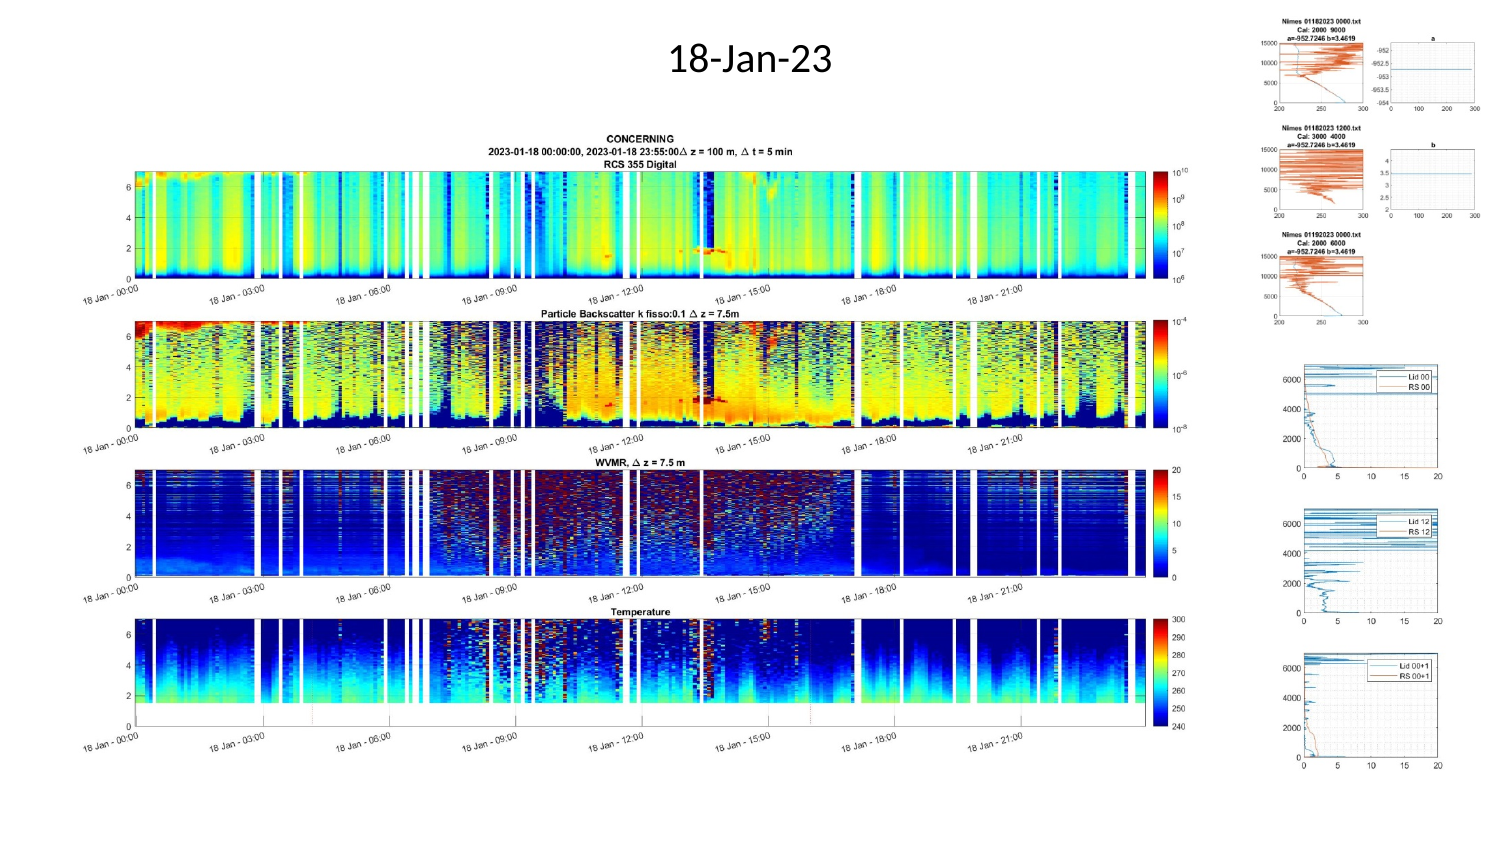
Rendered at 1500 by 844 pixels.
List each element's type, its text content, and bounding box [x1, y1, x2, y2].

title 18-Jan-23 [75, 20, 1241, 92]
picture [0, 0, 1500, 810]
